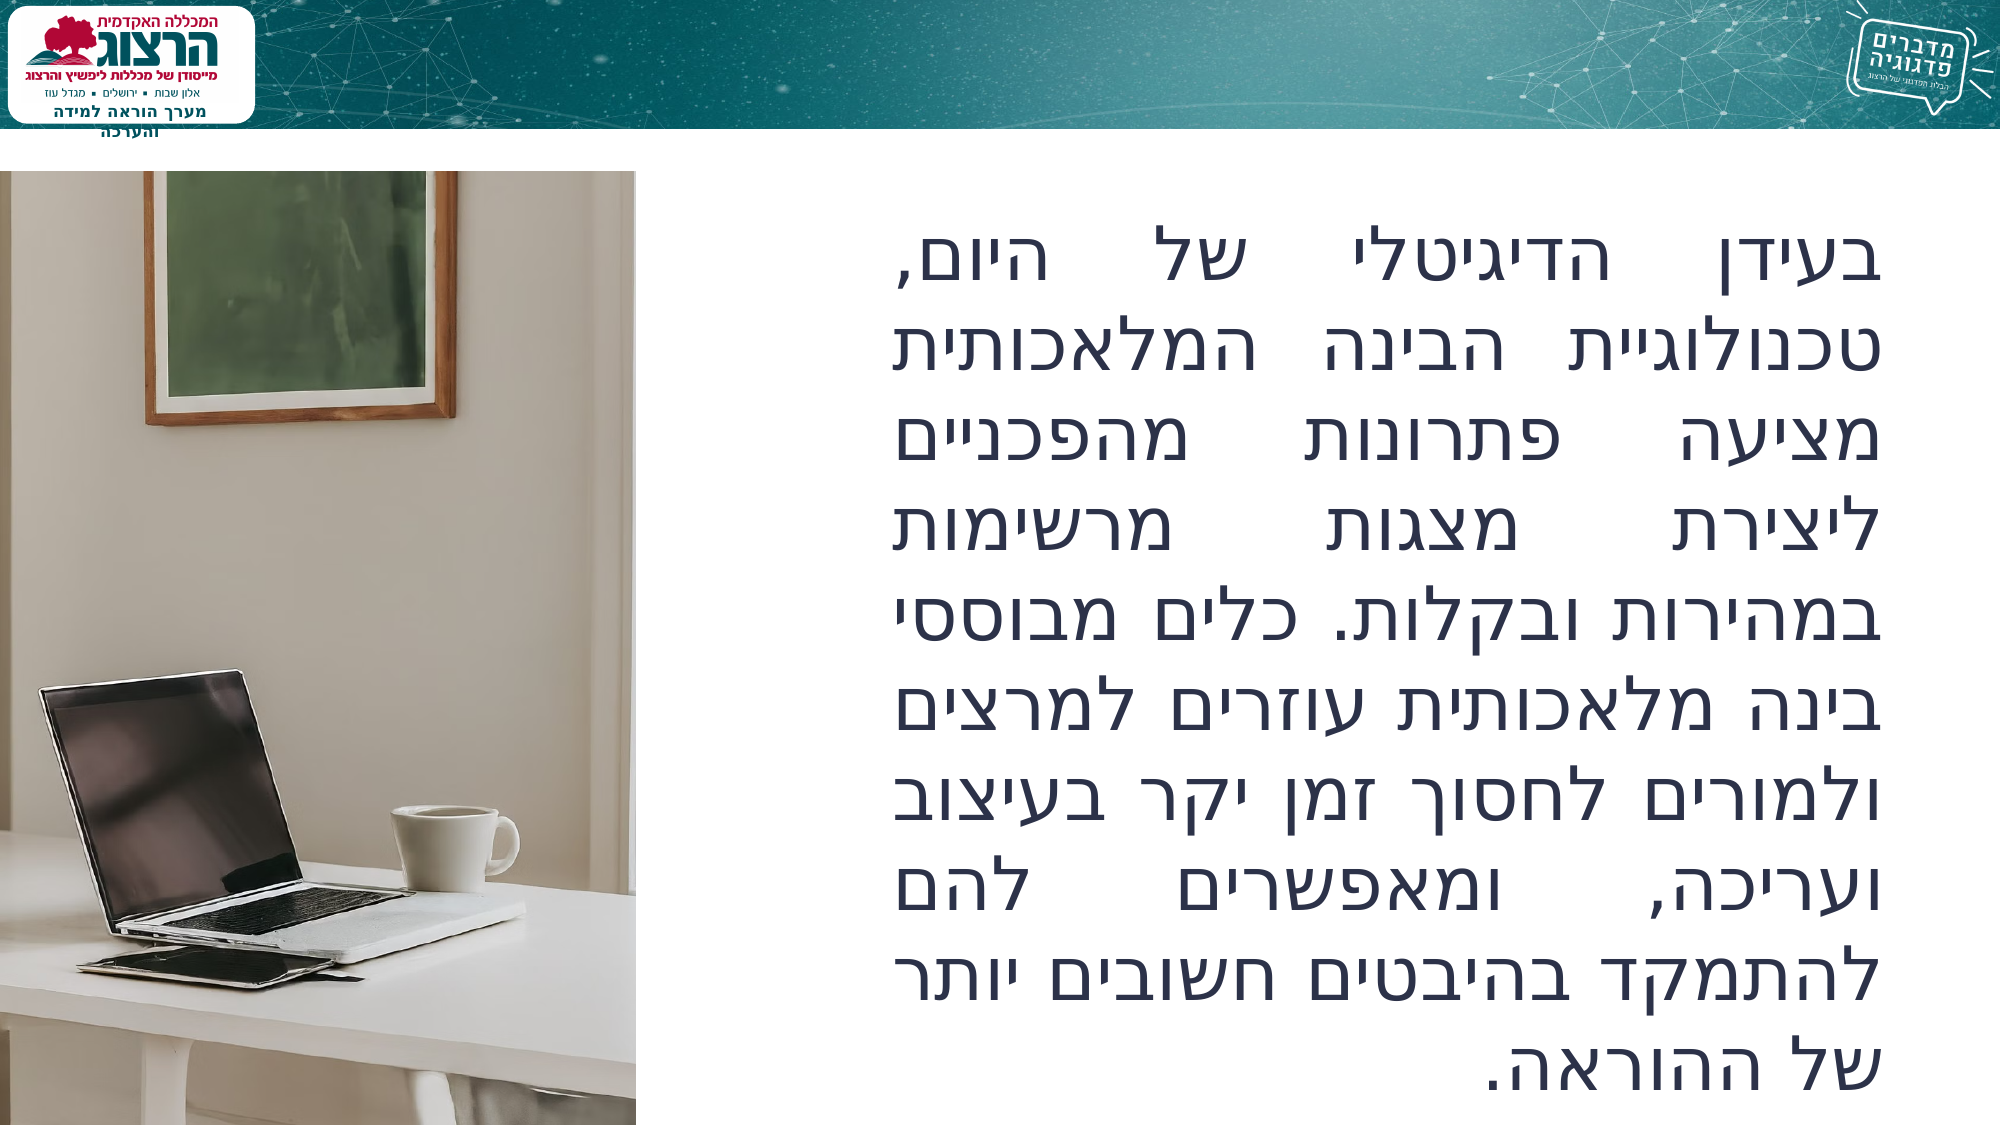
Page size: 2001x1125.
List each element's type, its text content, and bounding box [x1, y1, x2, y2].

picture [0, 171, 636, 1125]
picture [0, 0, 2000, 129]
text_box בעידן הדיגיטלי של היום, טכנולוגיית הבינה המלאכותית מציעה פתרונות מהפכניים ליצירת מצגות מרשימות במהירות ובקלות. כלים מבוססי בינה מלאכותית עוזרים למרצים ולמורים לחסוך זמן יקר בעיצוב ועריכה, ומאפשרים להם להתמקד בהיבטים חשובים יותר של ההוראה. [877, 197, 1900, 870]
